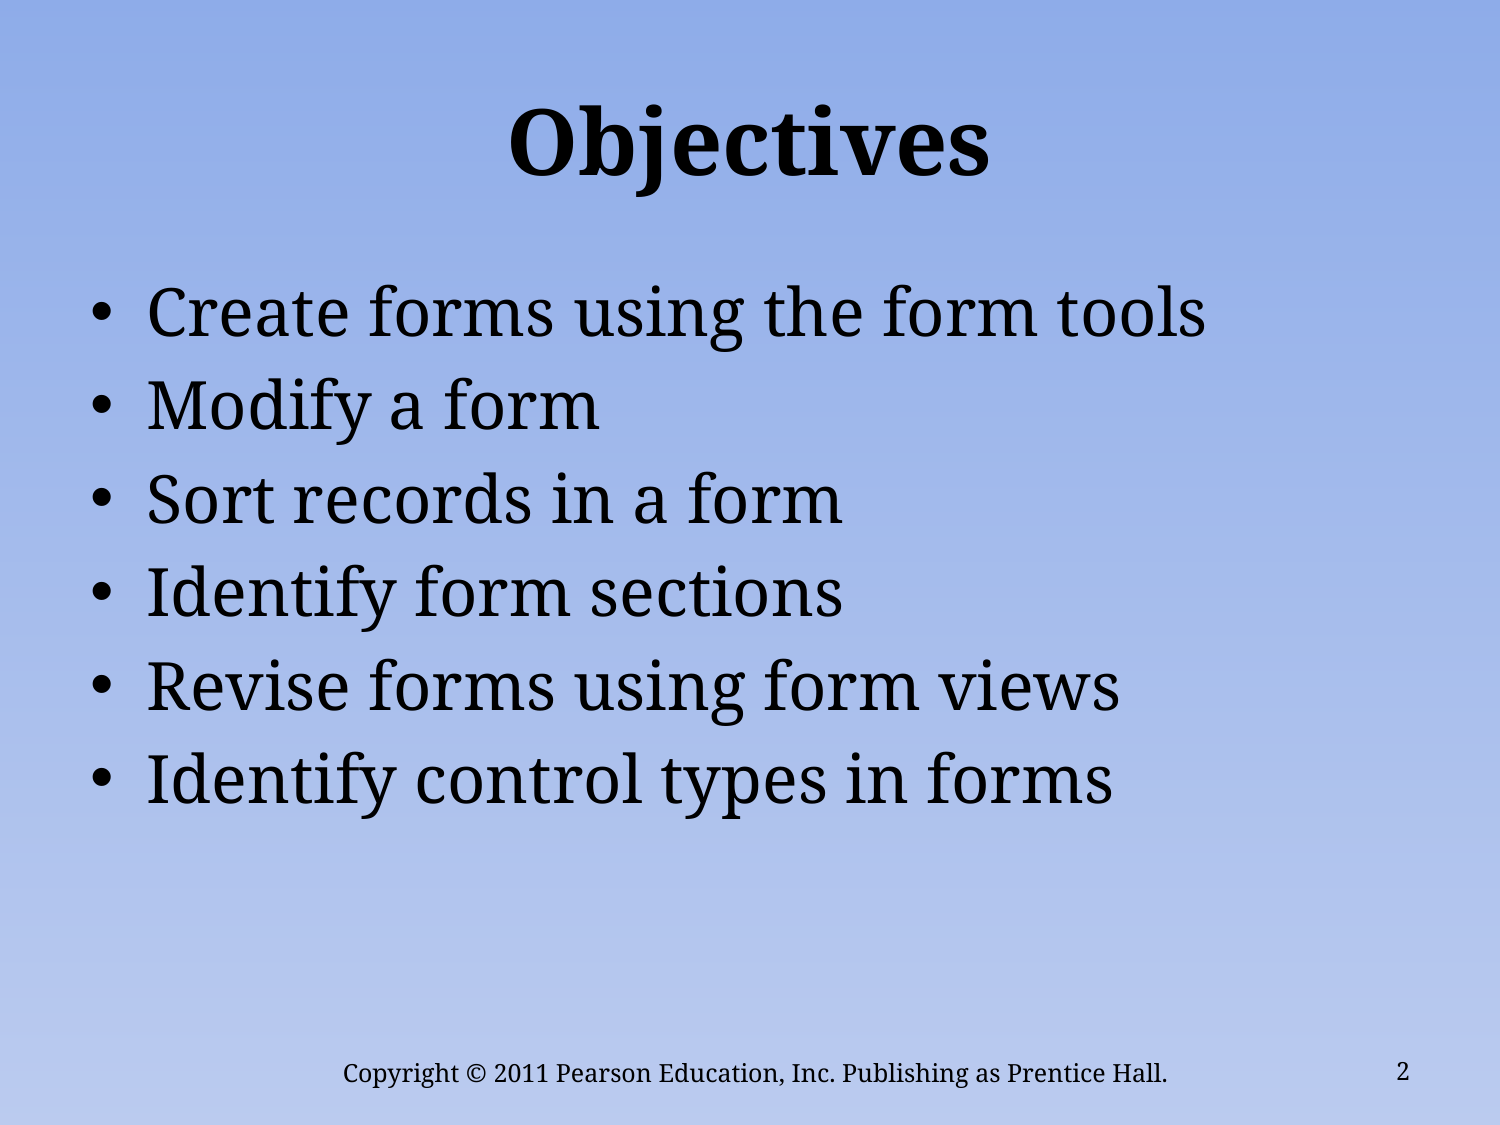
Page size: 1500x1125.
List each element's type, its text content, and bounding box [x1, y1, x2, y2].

list Create forms using the form tools Modify a form Sort records in a form Identify form sections Revise forms using form views Identify control types in forms [74, 262, 1426, 1006]
footer Copyright © 2011 Pearson Education, Inc. Publishing as Prentice Hall. [312, 1042, 1213, 1103]
slide_number 2 [1312, 1042, 1425, 1103]
title Objectives [74, 44, 1426, 233]
